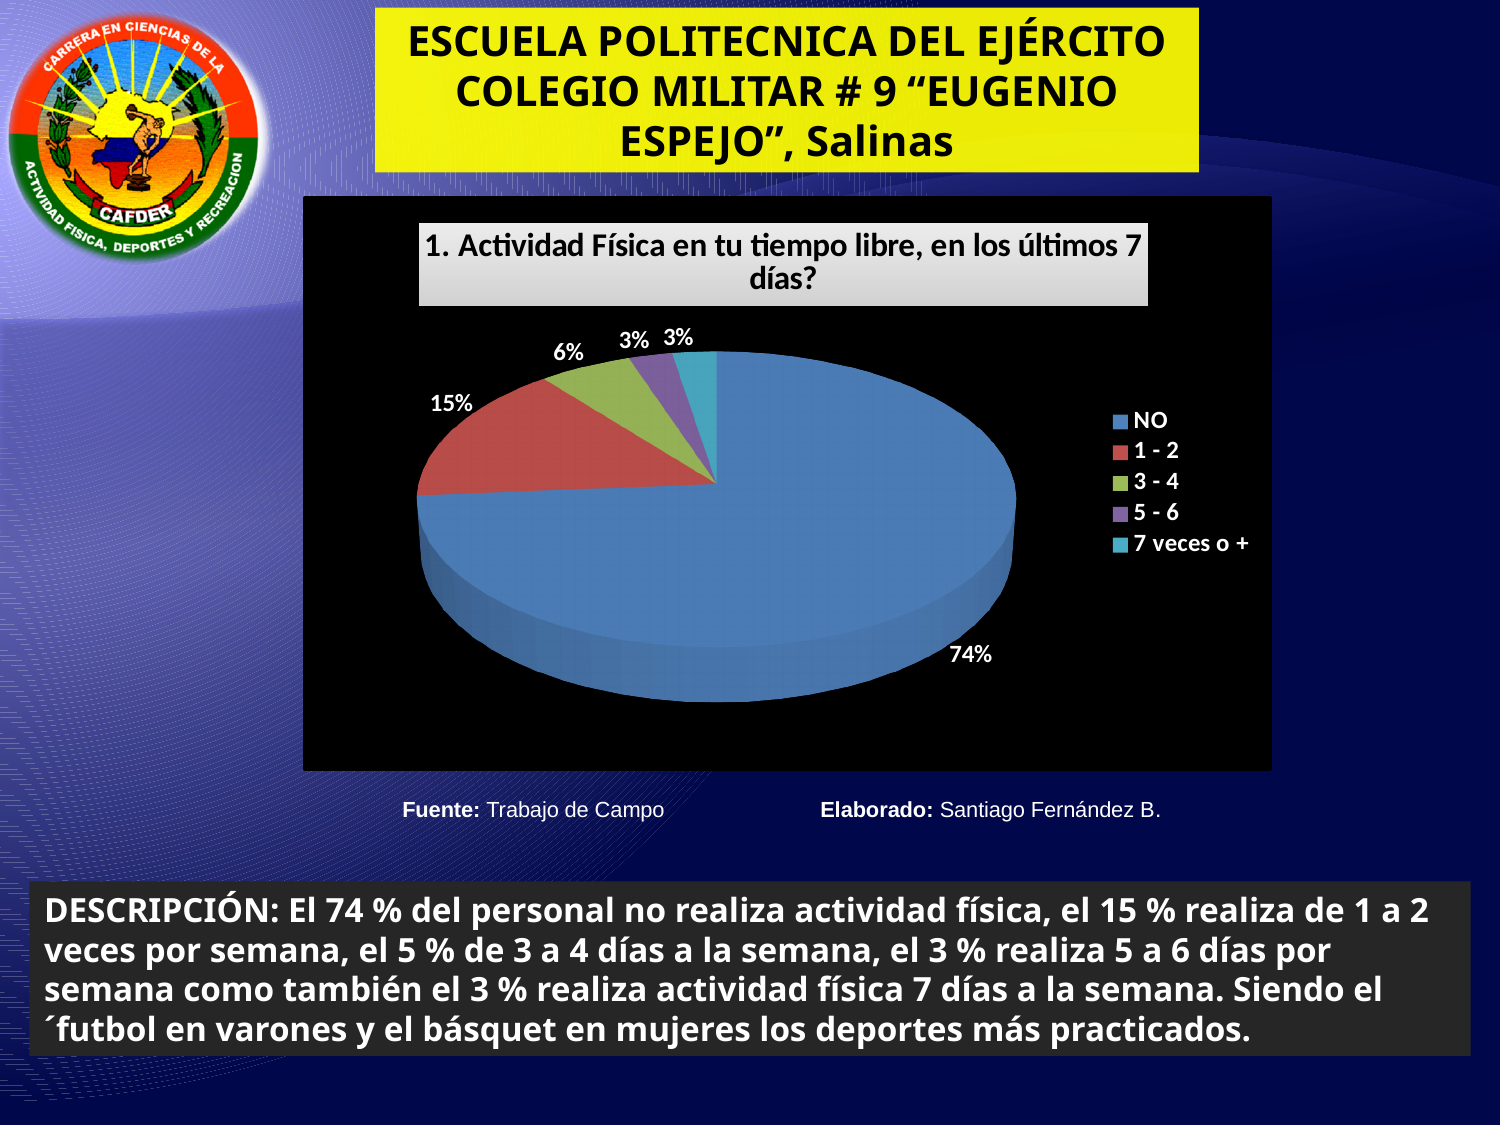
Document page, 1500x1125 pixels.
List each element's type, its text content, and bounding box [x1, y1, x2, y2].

picture [0, 7, 278, 268]
text_box DESCRIPCIÓN: El 74 % del personal no realiza actividad física, el 15 % realiza de 1 a 2 veces por semana, el 5 % de 3 a 4 días a la semana, el 3 % realiza 5 a 6 días por semana como también el 3 % realiza actividad física 7 días a la semana. Siendo el ´futbol en varones y el básquet en mujeres los deportes más practicados. [29, 881, 1471, 1056]
text_box Fuente: Trabajo de Campo Elaborado: Santiago Fernández B. [387, 786, 1188, 825]
chart [302, 195, 1272, 772]
text_box ESCUELA POLITECNICA DEL EJÉRCITO COLEGIO MILITAR # 9 “EUGENIO ESPEJO”, Salinas [375, 7, 1199, 173]
